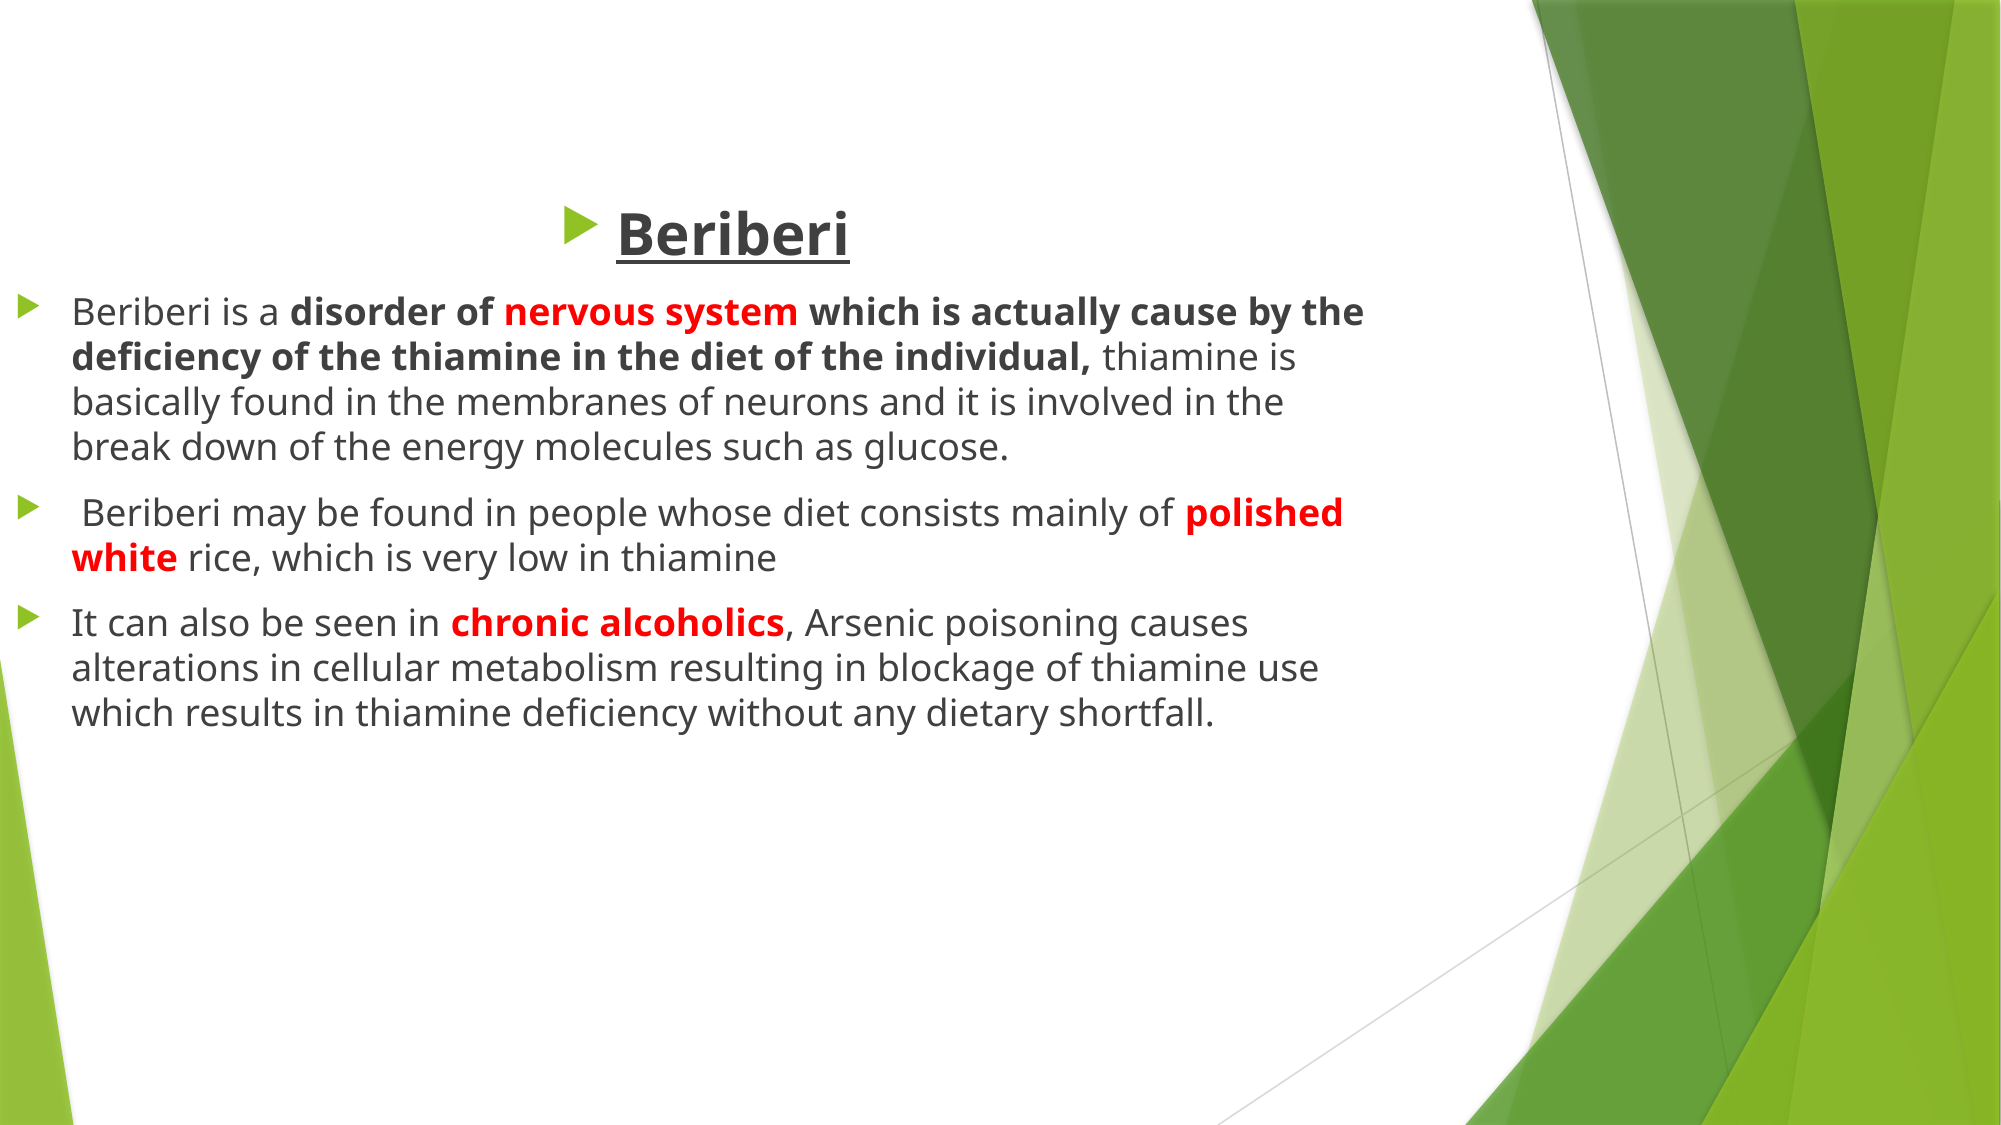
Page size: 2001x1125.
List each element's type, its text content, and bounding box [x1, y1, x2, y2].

list Beriberi Beriberi is a disorder of nervous system which is actually cause by the deficiency of the thiamine in the diet of the individual, thiamine is basically found in the membranes of neurons and it is involved in the break down of the energy molecules such as glucose. Beriberi may be found in people whose diet consists mainly of polished white rice, which is very low in thiamine It can also be seen in chronic alcoholics, Arsenic poisoning causes alterations in cellular metabolism resulting in blockage of thiamine use which results in thiamine deficiency without any dietary shortfall. [0, 189, 1411, 1059]
